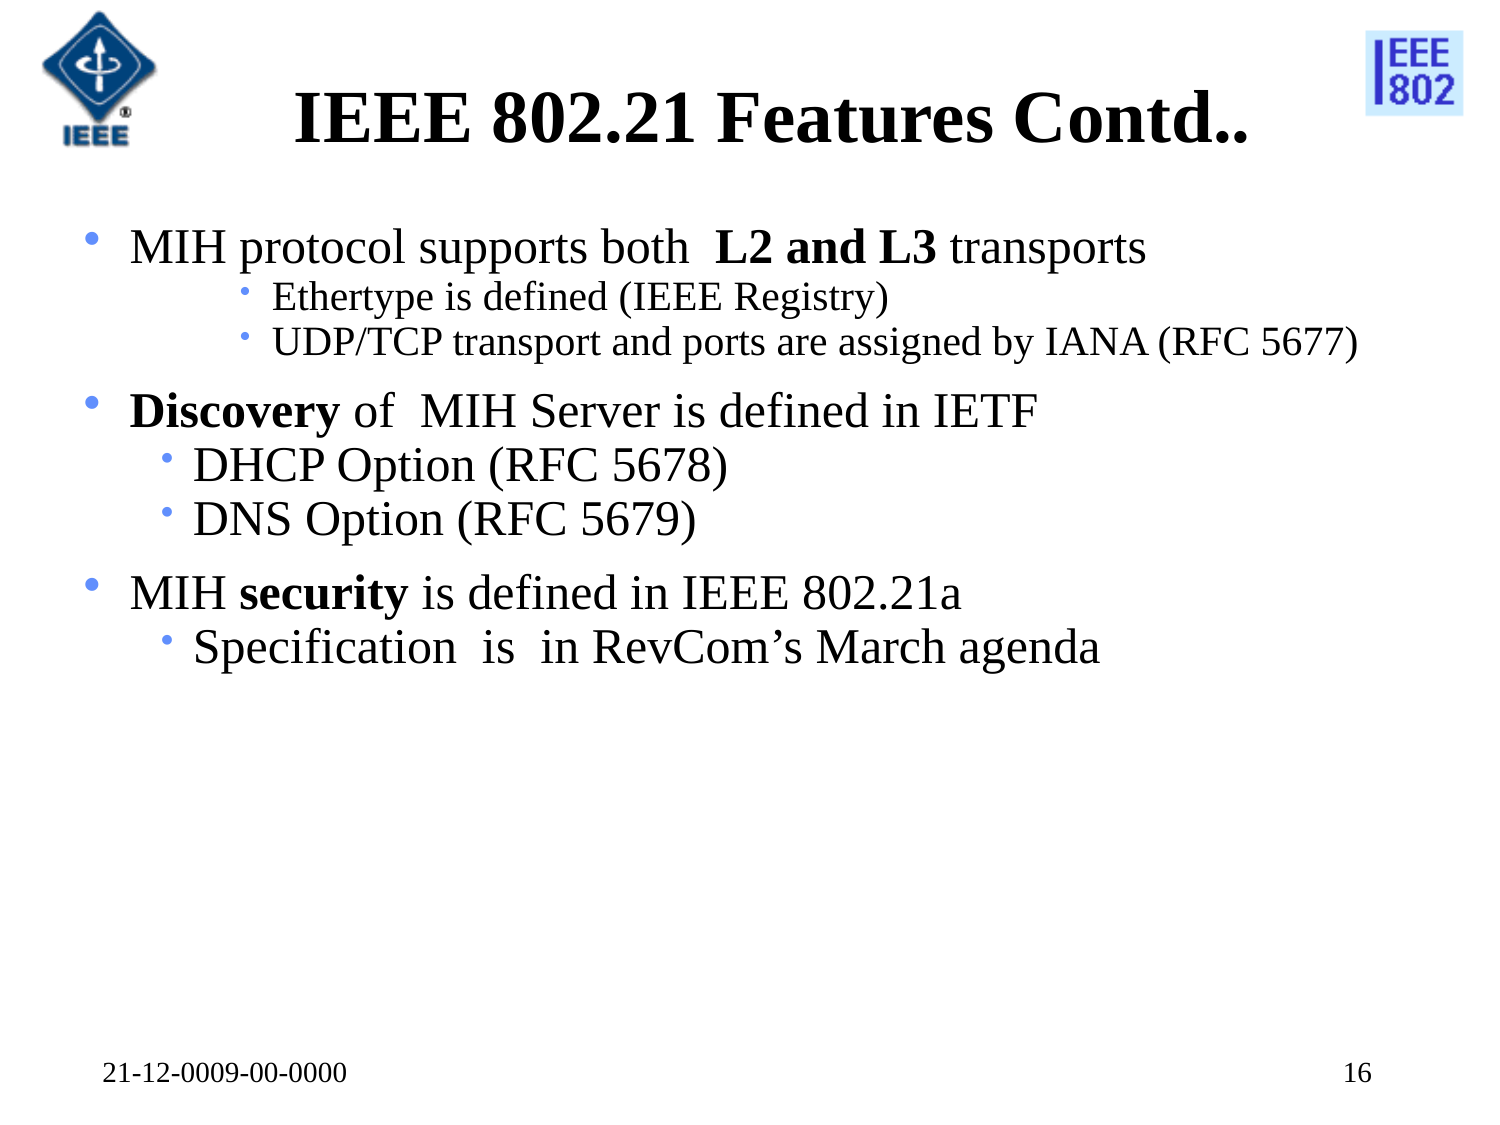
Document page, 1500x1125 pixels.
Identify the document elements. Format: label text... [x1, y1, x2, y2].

slide_number 16 [1274, 1049, 1388, 1113]
picture [37, 9, 162, 150]
list MIH protocol supports both L2 and L3 transports Ethertype is defined (IEEE Registry) UDP/TCP transport and ports are assigned by IANA (RFC 5677) Discovery of MIH Server is defined in IETF DHCP Option (RFC 5678) DNS Option (RFC 5679) MIH security is defined in IEEE 802.21a Specification is in RevCom’s March agenda [68, 212, 1449, 823]
footer 21-12-0009-00-0000 [62, 1049, 388, 1097]
picture [1351, 12, 1475, 141]
title [68, 36, 1427, 151]
text_box IEEE 802.21 Features Contd.. [94, 62, 1451, 175]
